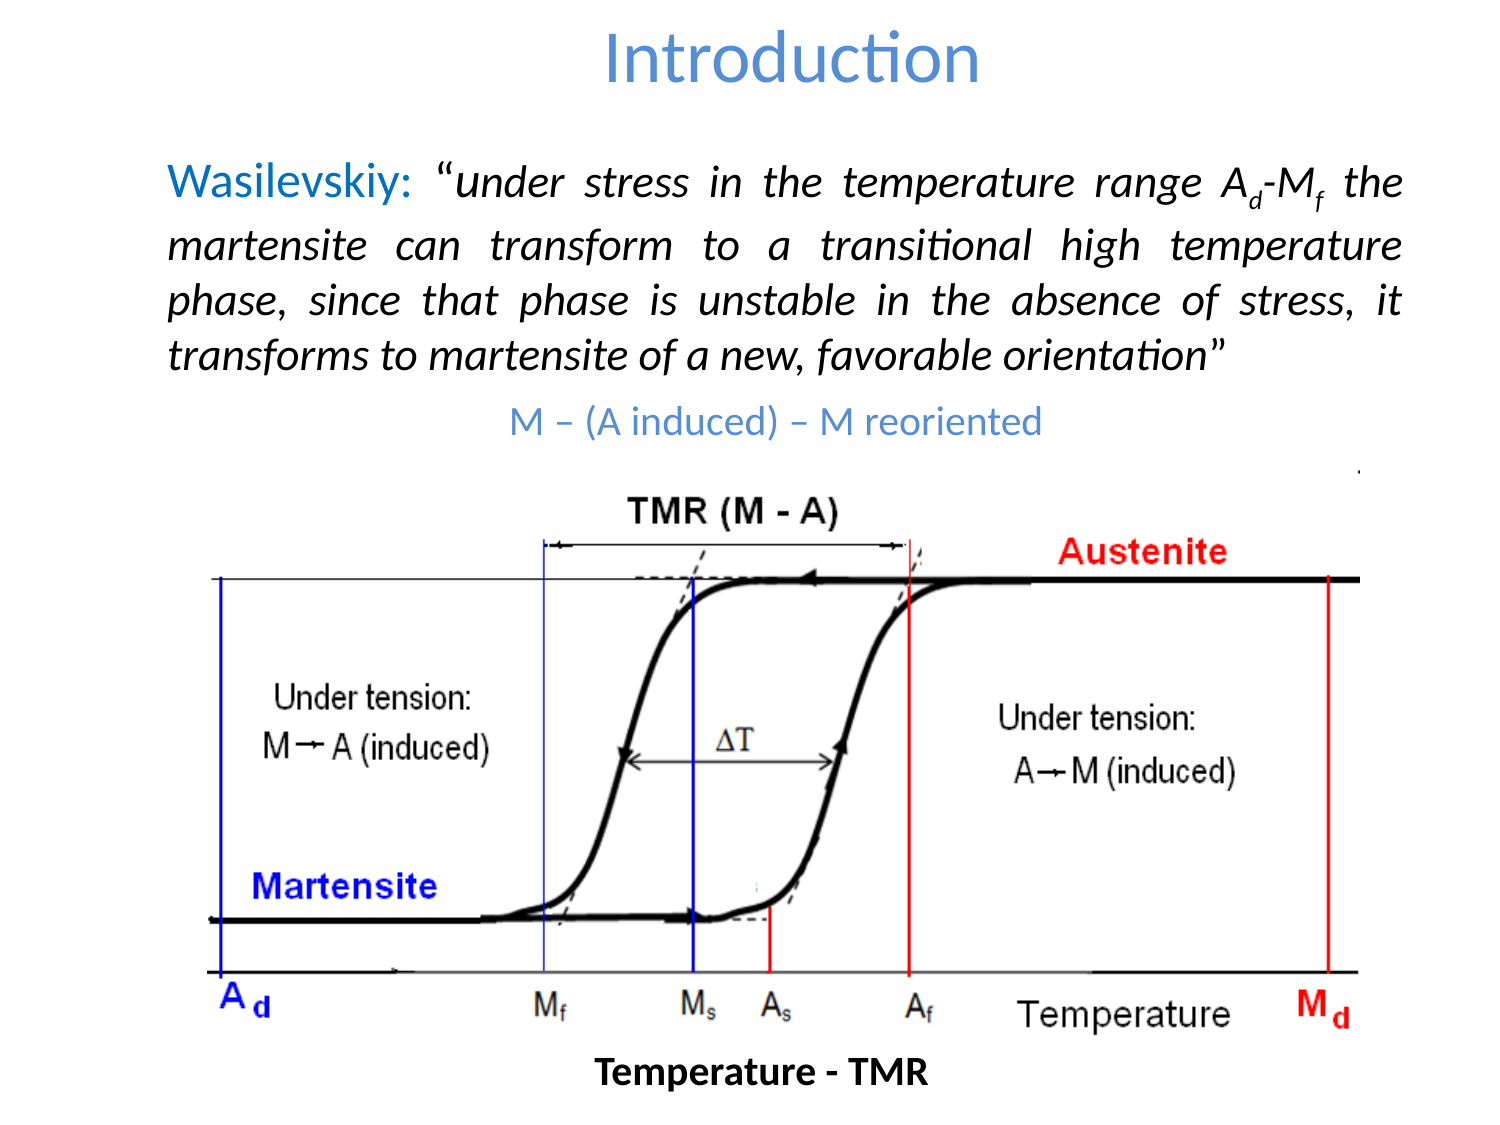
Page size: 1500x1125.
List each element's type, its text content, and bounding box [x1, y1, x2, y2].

text_box M – (A induced) – M reoriented [494, 386, 1059, 439]
text_box Wasilevskiy: “under stress in the temperature range Ad-Mf the martensite can transform to a transitional high temperature phase, since that phase is unstable in the absence of stress, it transforms to martensite of a new, favorable orientation” [152, 140, 1418, 387]
text_box Temperature - TMR [199, 1035, 1325, 1101]
picture [207, 441, 1360, 1044]
text_box Introduction [126, 0, 1477, 106]
